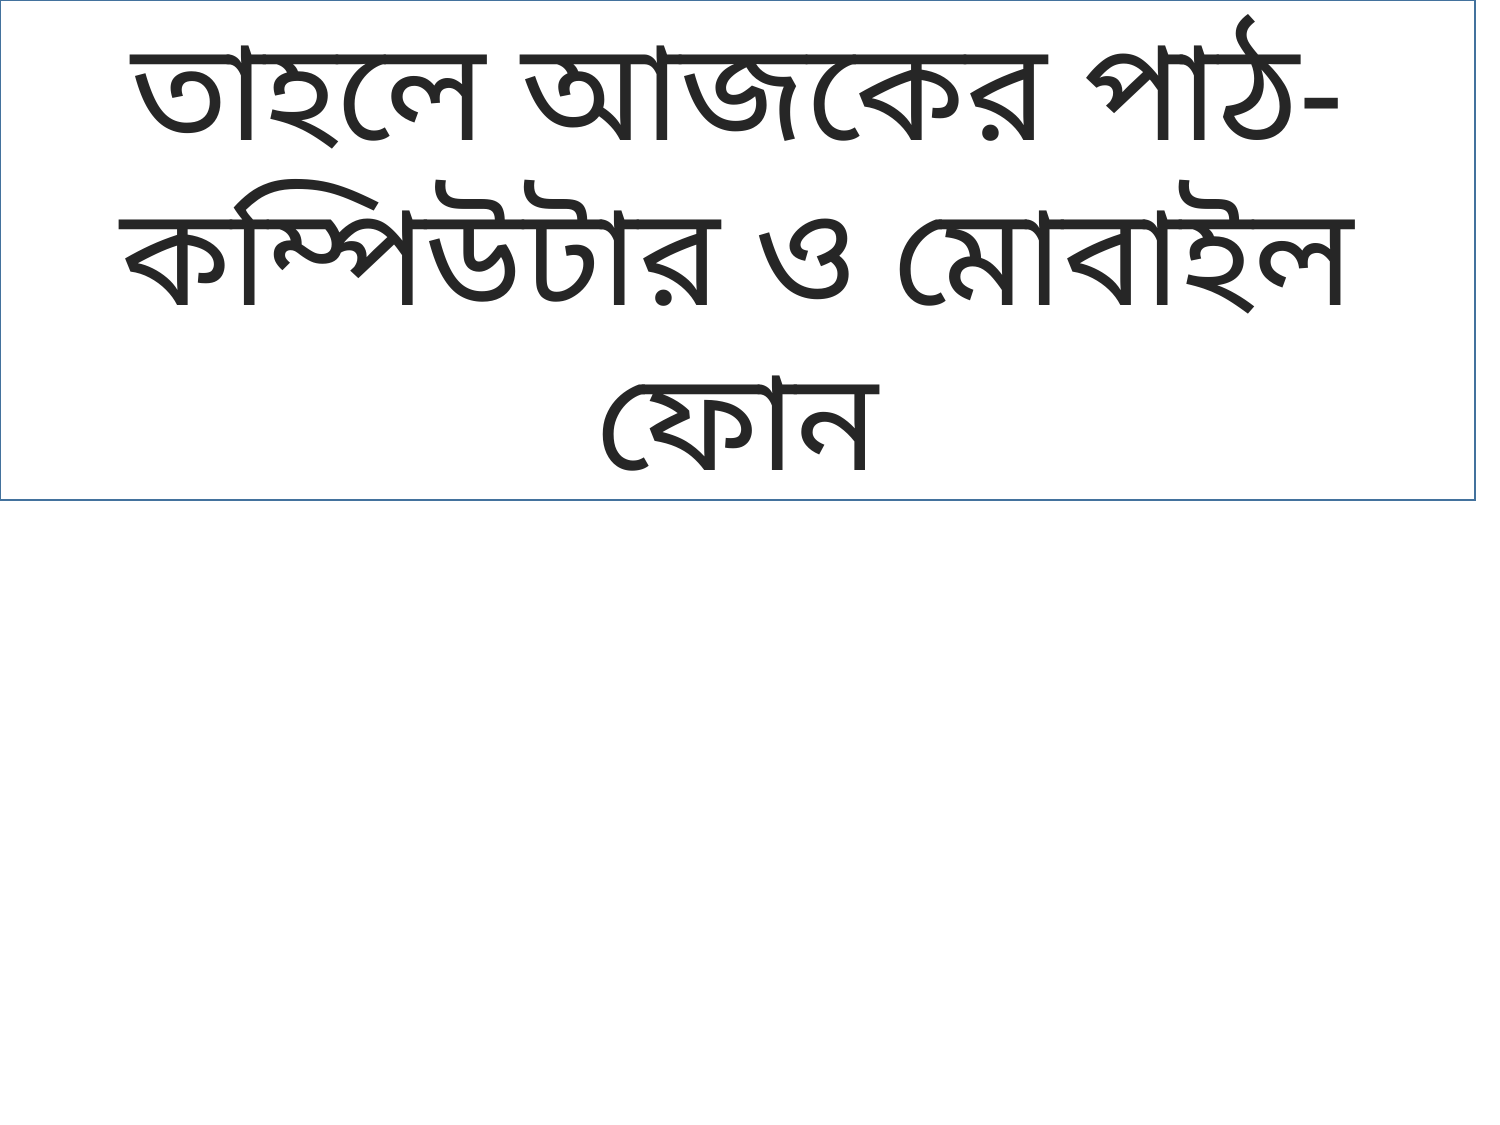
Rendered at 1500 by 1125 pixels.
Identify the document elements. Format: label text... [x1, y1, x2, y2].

text_box তাহলে আজকের পাঠ- কম্পিউটার ও মোবাইল ফোন [0, 0, 1476, 501]
